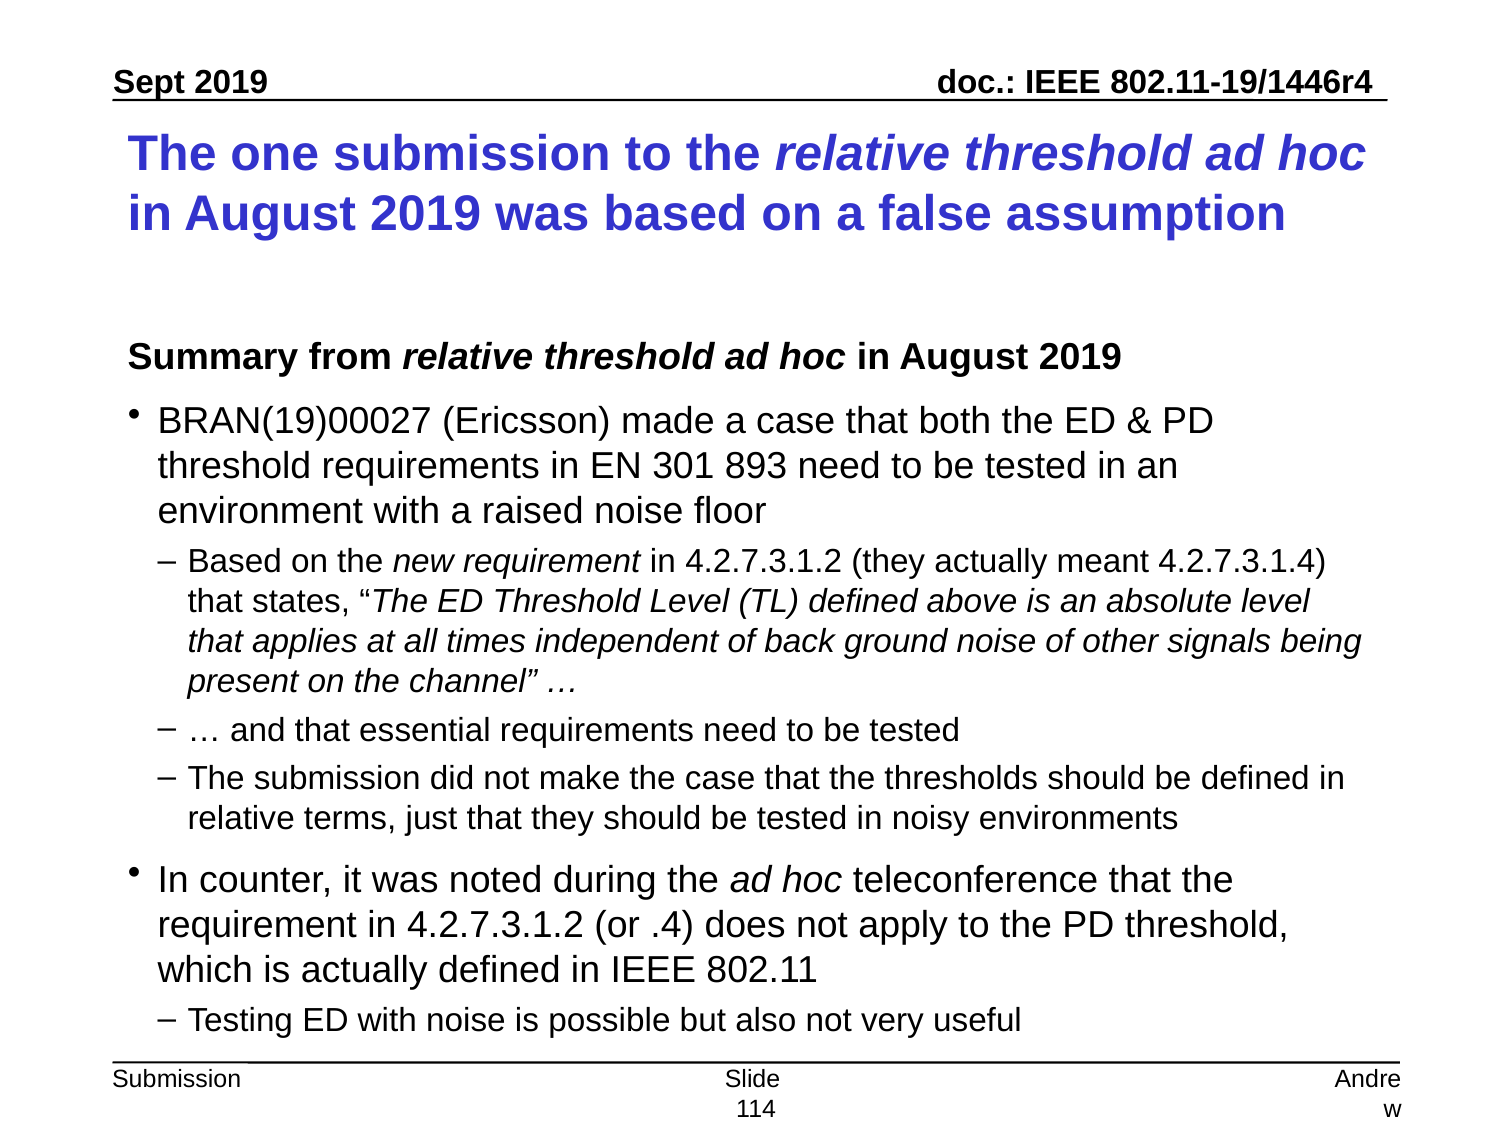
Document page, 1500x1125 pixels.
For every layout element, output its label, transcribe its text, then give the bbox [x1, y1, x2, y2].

slide_number Slide 114 [709, 1061, 803, 1093]
footer Andrew Myles, Cisco [1320, 1061, 1402, 1093]
list Summary from relative threshold ad hoc in August 2019 BRAN(19)00027 (Ericsson) made a case that both the ED & PD threshold requirements in EN 301 893 need to be tested in an environment with a raised noise floor Based on the new requirement in 4.2.7.3.1.2 (they actually meant 4.2.7.3.1.4) that states, “The ED Threshold Level (TL) defined above is an absolute level that applies at all times independent of back ground noise of other signals being present on the channel” … … and that essential requirements need to be tested The submission did not make the case that the thresholds should be defined in relative terms, just that they should be tested in noisy environments In counter, it was noted during the ad hoc teleconference that the requirement in 4.2.7.3.1.2 (or .4) does not apply to the PD threshold, which is actually defined in IEEE 802.11 Testing ED with noise is possible but also not very useful [112, 324, 1388, 1000]
title The one submission to the relative threshold ad hoc in August 2019 was based on a false assumption [112, 112, 1388, 288]
